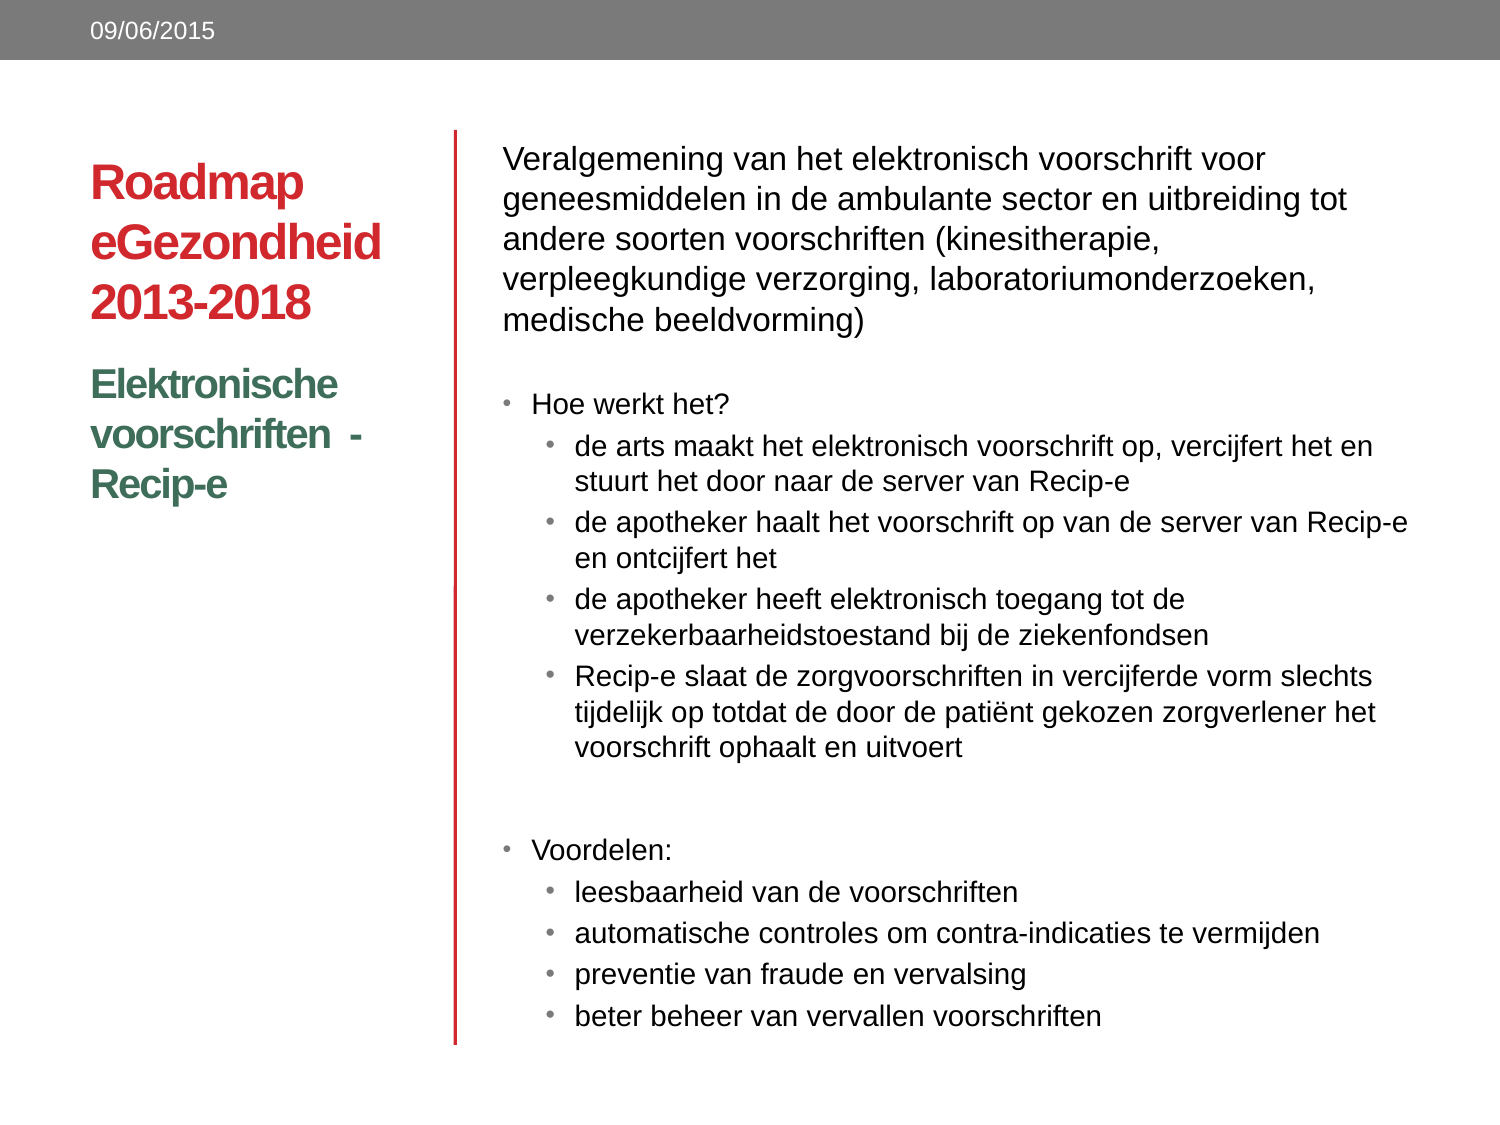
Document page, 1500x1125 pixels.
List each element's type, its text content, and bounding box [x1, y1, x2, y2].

list Veralgemening van het elektronisch voorschrift voor geneesmiddelen in de ambulante sector en uitbreiding tot andere soorten voorschriften (kinesitherapie, verpleegkundige verzorging, laboratoriumonderzoeken, medische beeldvorming) Hoe werkt het? de arts maakt het elektronisch voorschrift op, vercijfert het en stuurt het door naar de server van Recip-e de apotheker haalt het voorschrift op van de server van Recip-e en ontcijfert het de apotheker heeft elektronisch toegang tot de verzekerbaarheidstoestand bij de ziekenfondsen Recip-e slaat de zorgvoorschriften in vercijferde vorm slechts tijdelijk op totdat de door de patiënt gekozen zorgverlener het voorschrift ophaalt en uitvoert Voordelen: leesbaarheid van de voorschriften automatische controles om contra-indicaties te vermijden preventie van fraude en vervalsing beter beheer van vervallen voorschriften [487, 129, 1425, 1045]
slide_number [75, 3, 550, 57]
list Elektronische voorschriften - Recip-e [75, 349, 426, 1046]
title Roadmap eGezondheid 2013-2018 [75, 129, 426, 337]
